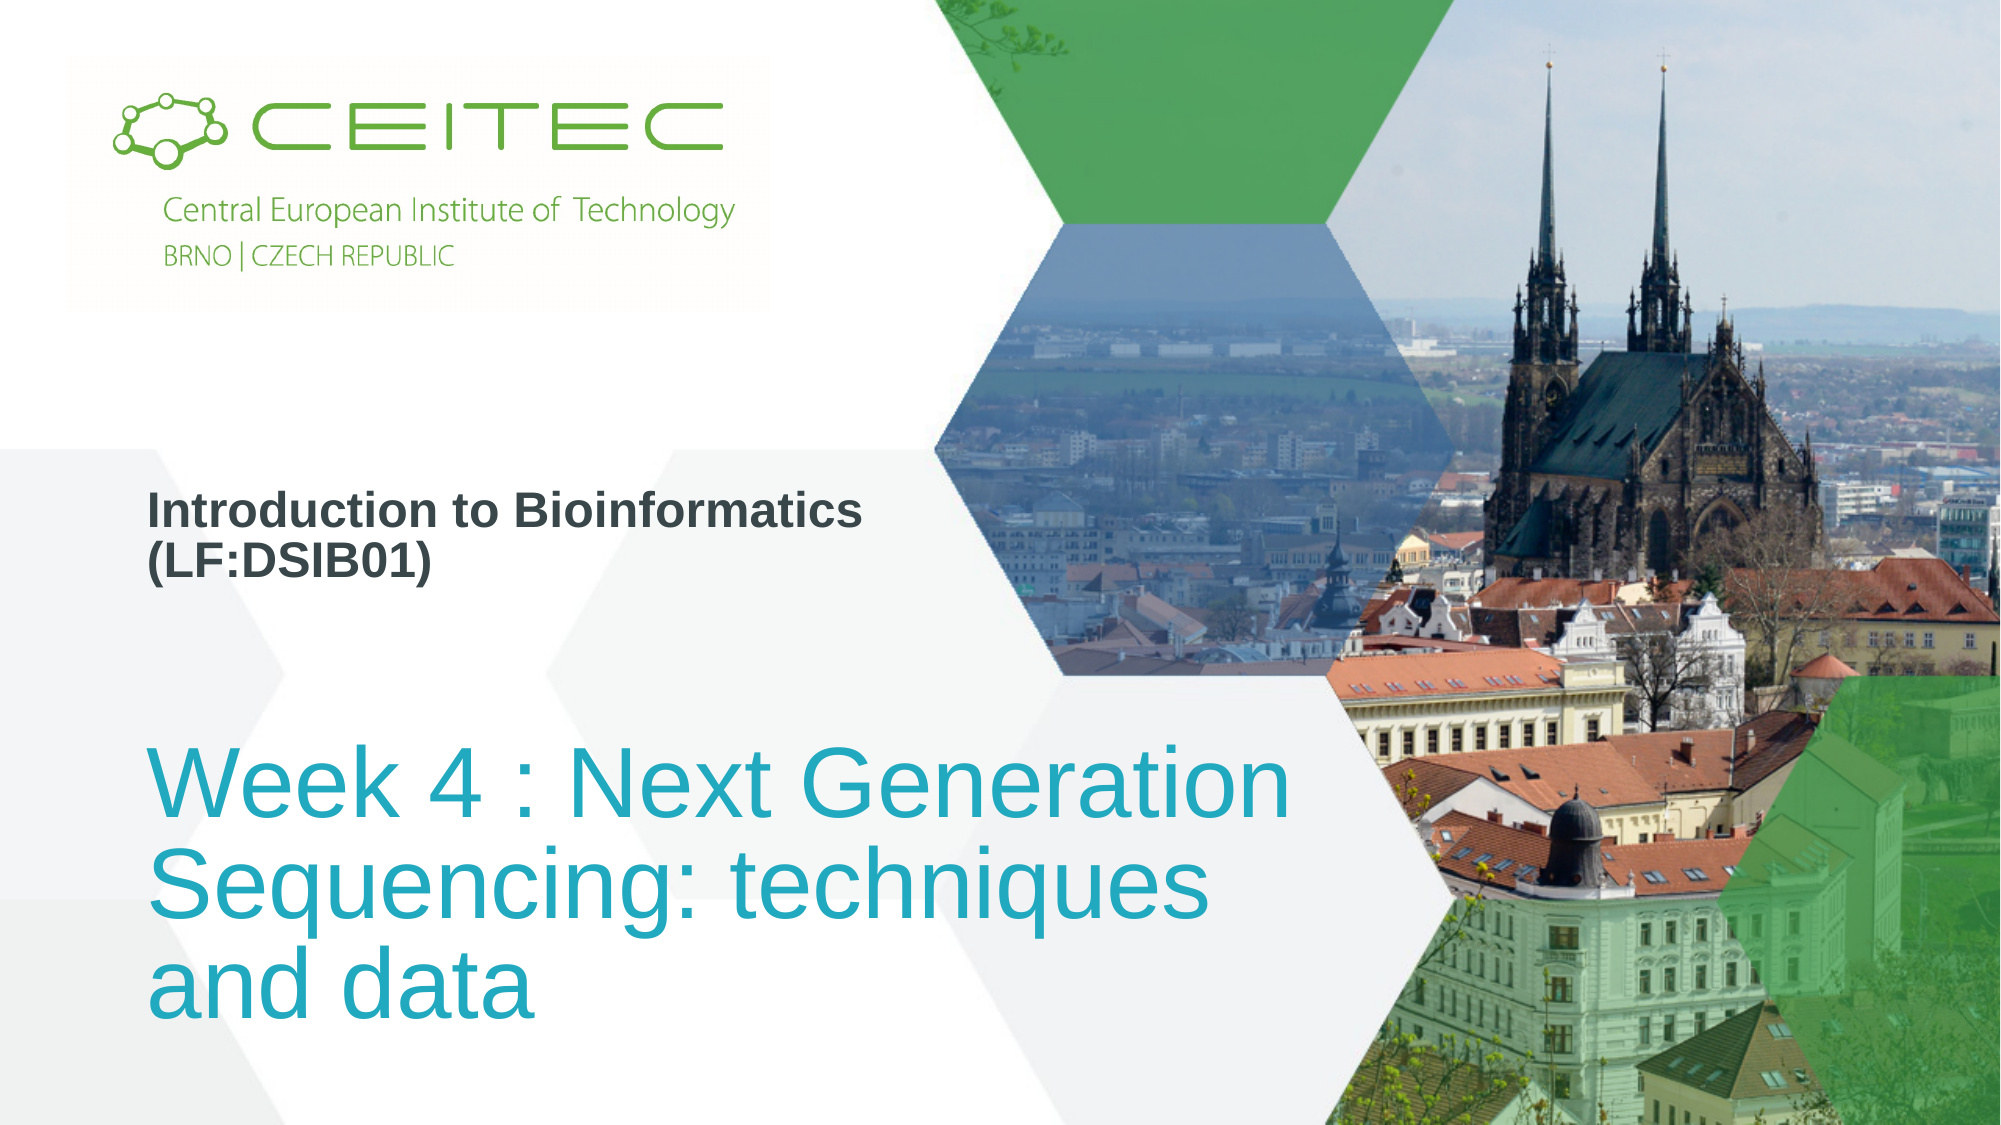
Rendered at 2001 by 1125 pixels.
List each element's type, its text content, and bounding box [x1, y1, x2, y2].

title Week 4 : Next Generation Sequencing: techniques and data [146, 622, 1401, 1053]
picture [0, 0, 2001, 1125]
subtitle Introduction to Bioinformatics (LF:DSIB01) [146, 452, 948, 623]
